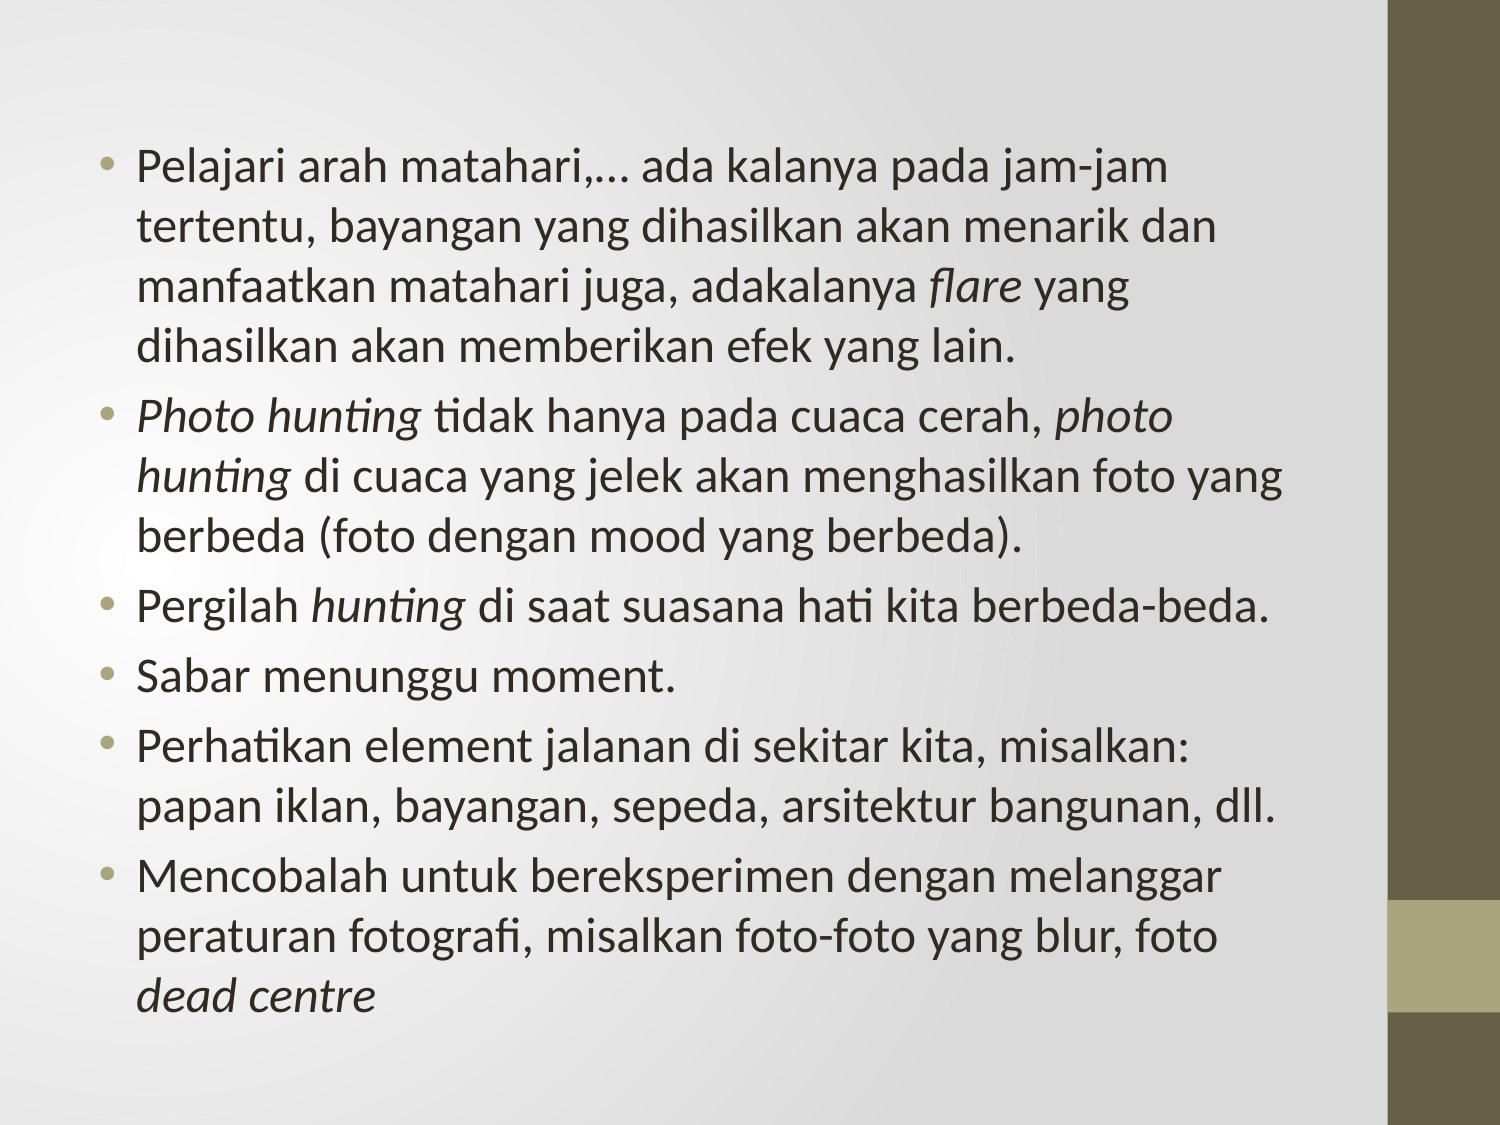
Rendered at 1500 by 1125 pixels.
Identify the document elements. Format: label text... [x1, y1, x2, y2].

list Pelajari arah matahari,… ada kalanya pada jam-jam tertentu, bayangan yang dihasilkan akan menarik dan manfaatkan matahari juga, adakalanya flare yang dihasilkan akan memberikan efek yang lain. Photo hunting tidak hanya pada cuaca cerah, photo hunting di cuaca yang jelek akan menghasilkan foto yang berbeda (foto dengan mood yang berbeda). Pergilah hunting di saat suasana hati kita berbeda-beda. Sabar menunggu moment. Perhatikan element jalanan di sekitar kita, misalkan: papan iklan, bayangan, sepeda, arsitektur bangunan, dll. Mencobalah untuk bereksperimen dengan melanggar peraturan fotografi, misalkan foto-foto yang blur, foto dead centre [64, 125, 1341, 1050]
